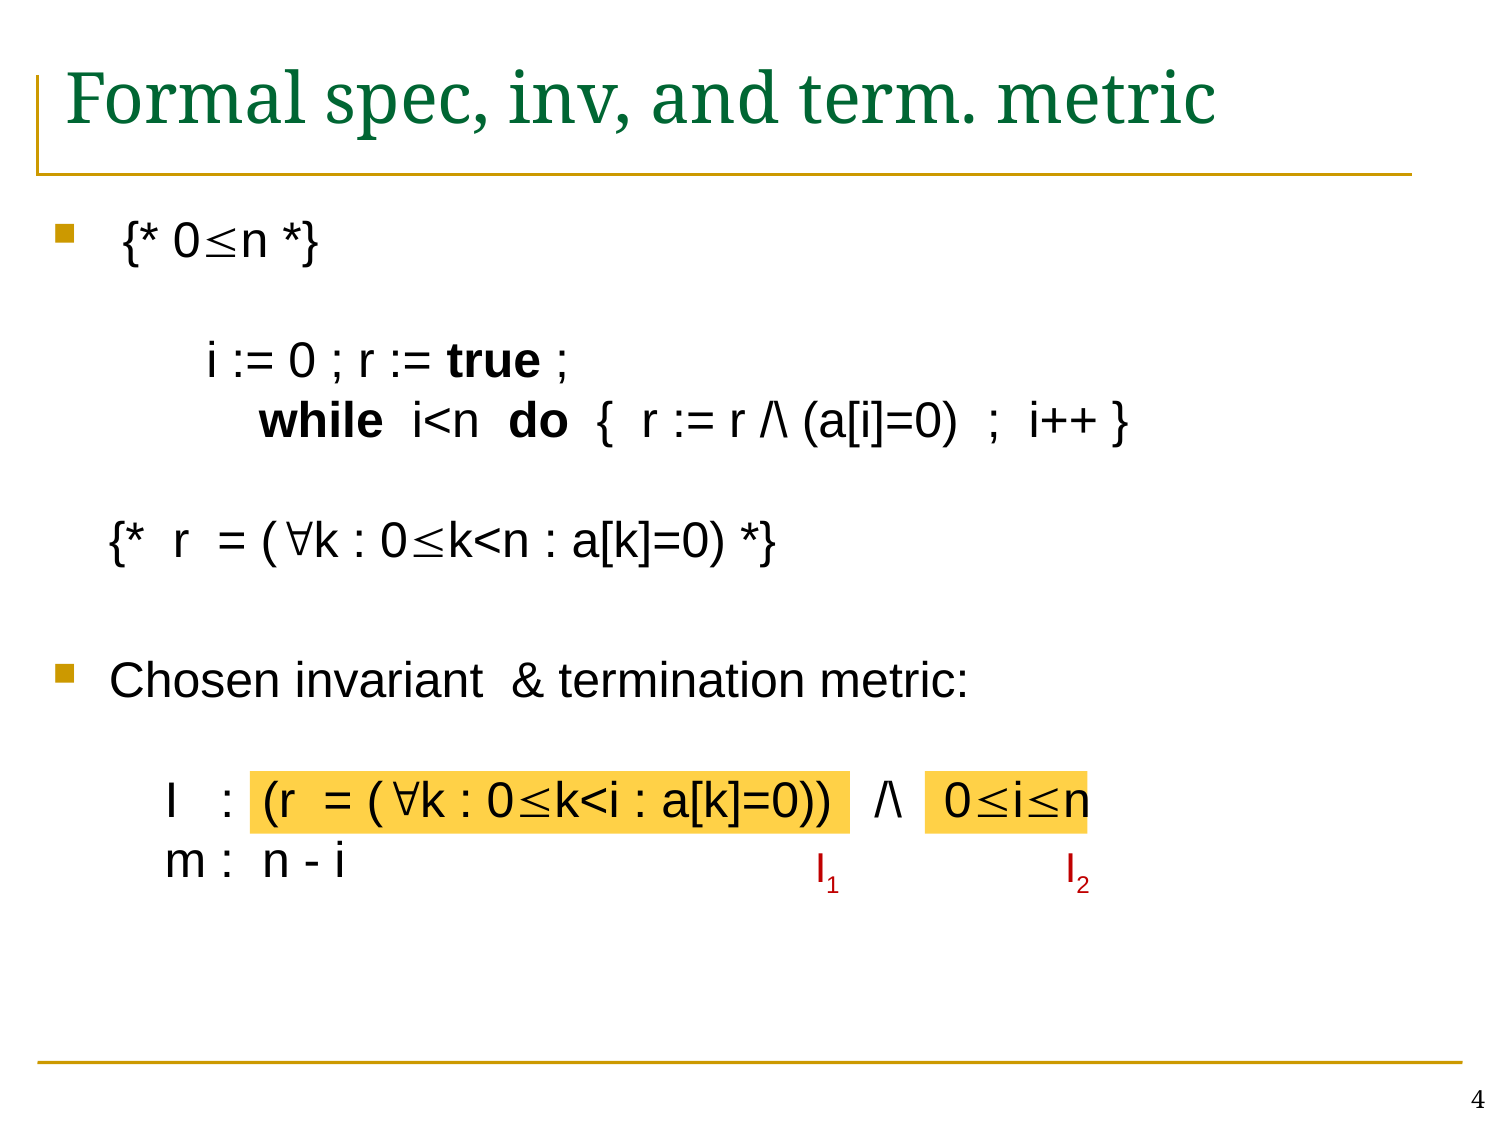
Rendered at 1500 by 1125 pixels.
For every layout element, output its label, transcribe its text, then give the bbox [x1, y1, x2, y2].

title Formal spec, inv, and term. metric [49, 45, 1451, 176]
text_box I1 [800, 833, 855, 906]
text_box I2 [1050, 833, 1105, 906]
list {* 0n *} i := 0 ; r := true ; while i<n do { r := r /\ (a[i]=0) ; i++ } {* r = (k : 0k<n : a[k]=0) *} Chosen invariant & termination metric: I : (r = (k : 0k<i : a[k]=0)) /\ 0in m : n - i [37, 199, 1463, 1051]
slide_number 4 [1149, 1049, 1500, 1125]
